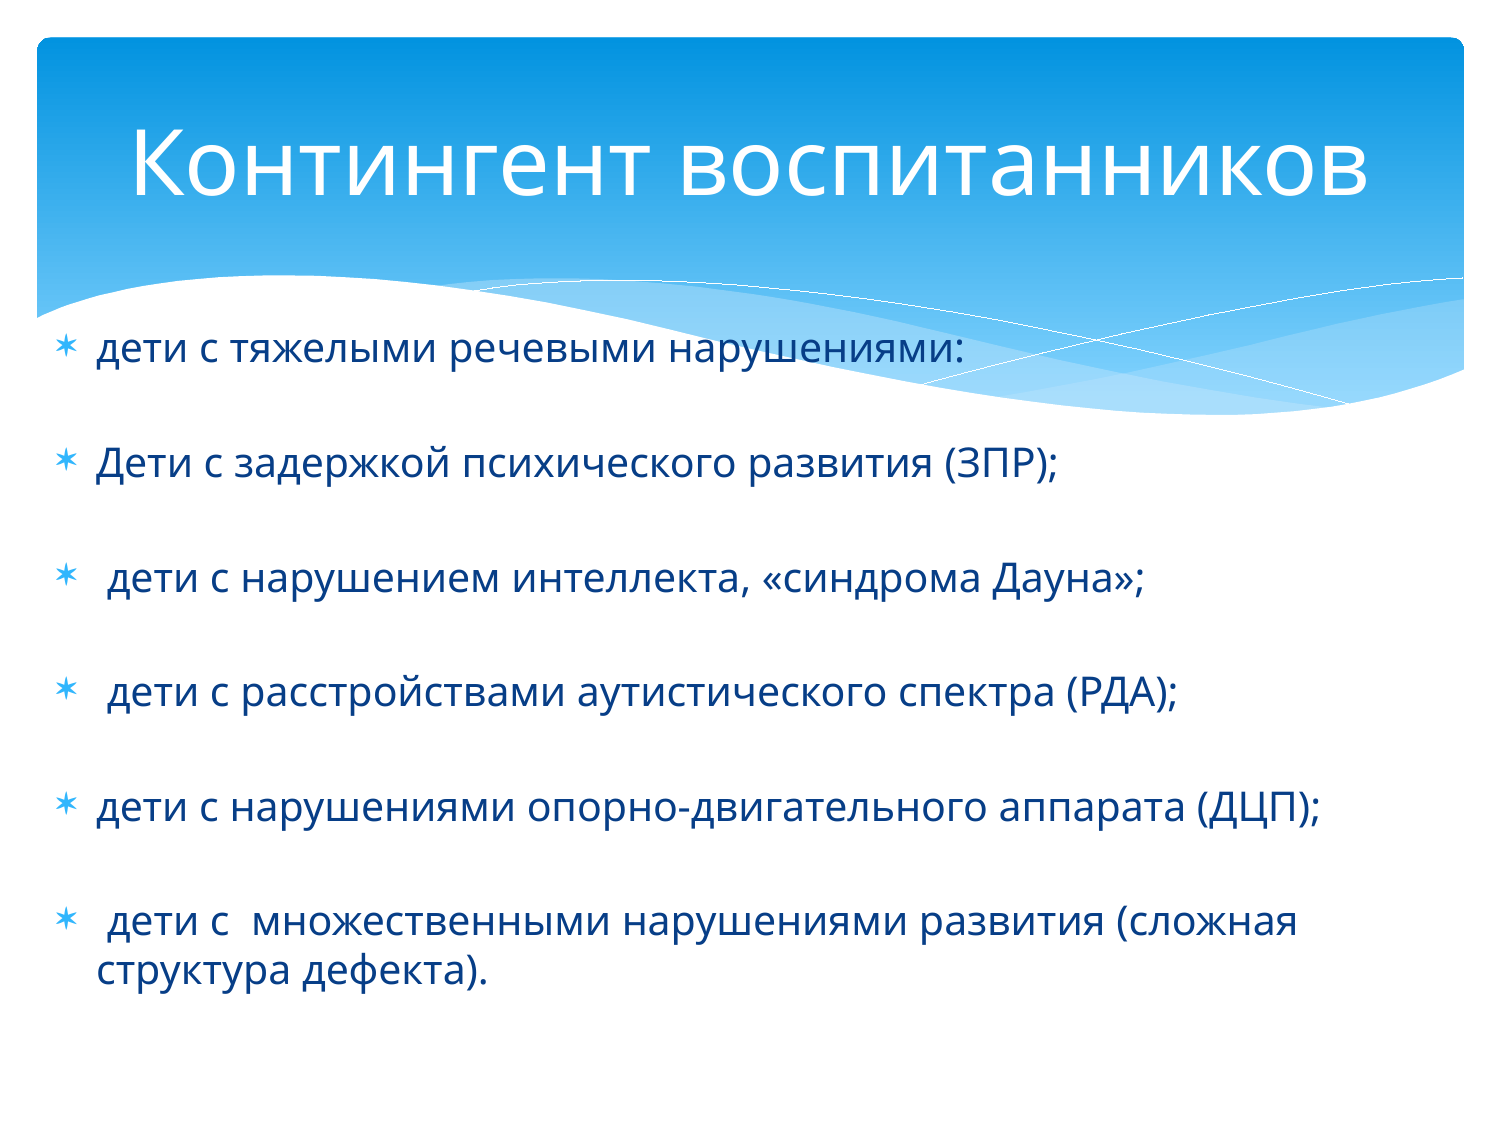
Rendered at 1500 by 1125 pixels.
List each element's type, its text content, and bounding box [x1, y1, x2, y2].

title Контингент воспитанников [75, 55, 1425, 261]
list дети с тяжелыми речевыми нарушениями: Дети с задержкой психического развития (ЗПР); дети с нарушением интеллекта, «синдрома Дауна»; дети с расстройствами аутистического спектра (РДА); дети с нарушениями опорно-двигательного аппарата (ДЦП); дети с множественными нарушениями развития (сложная структура дефекта). [41, 314, 1471, 1005]
